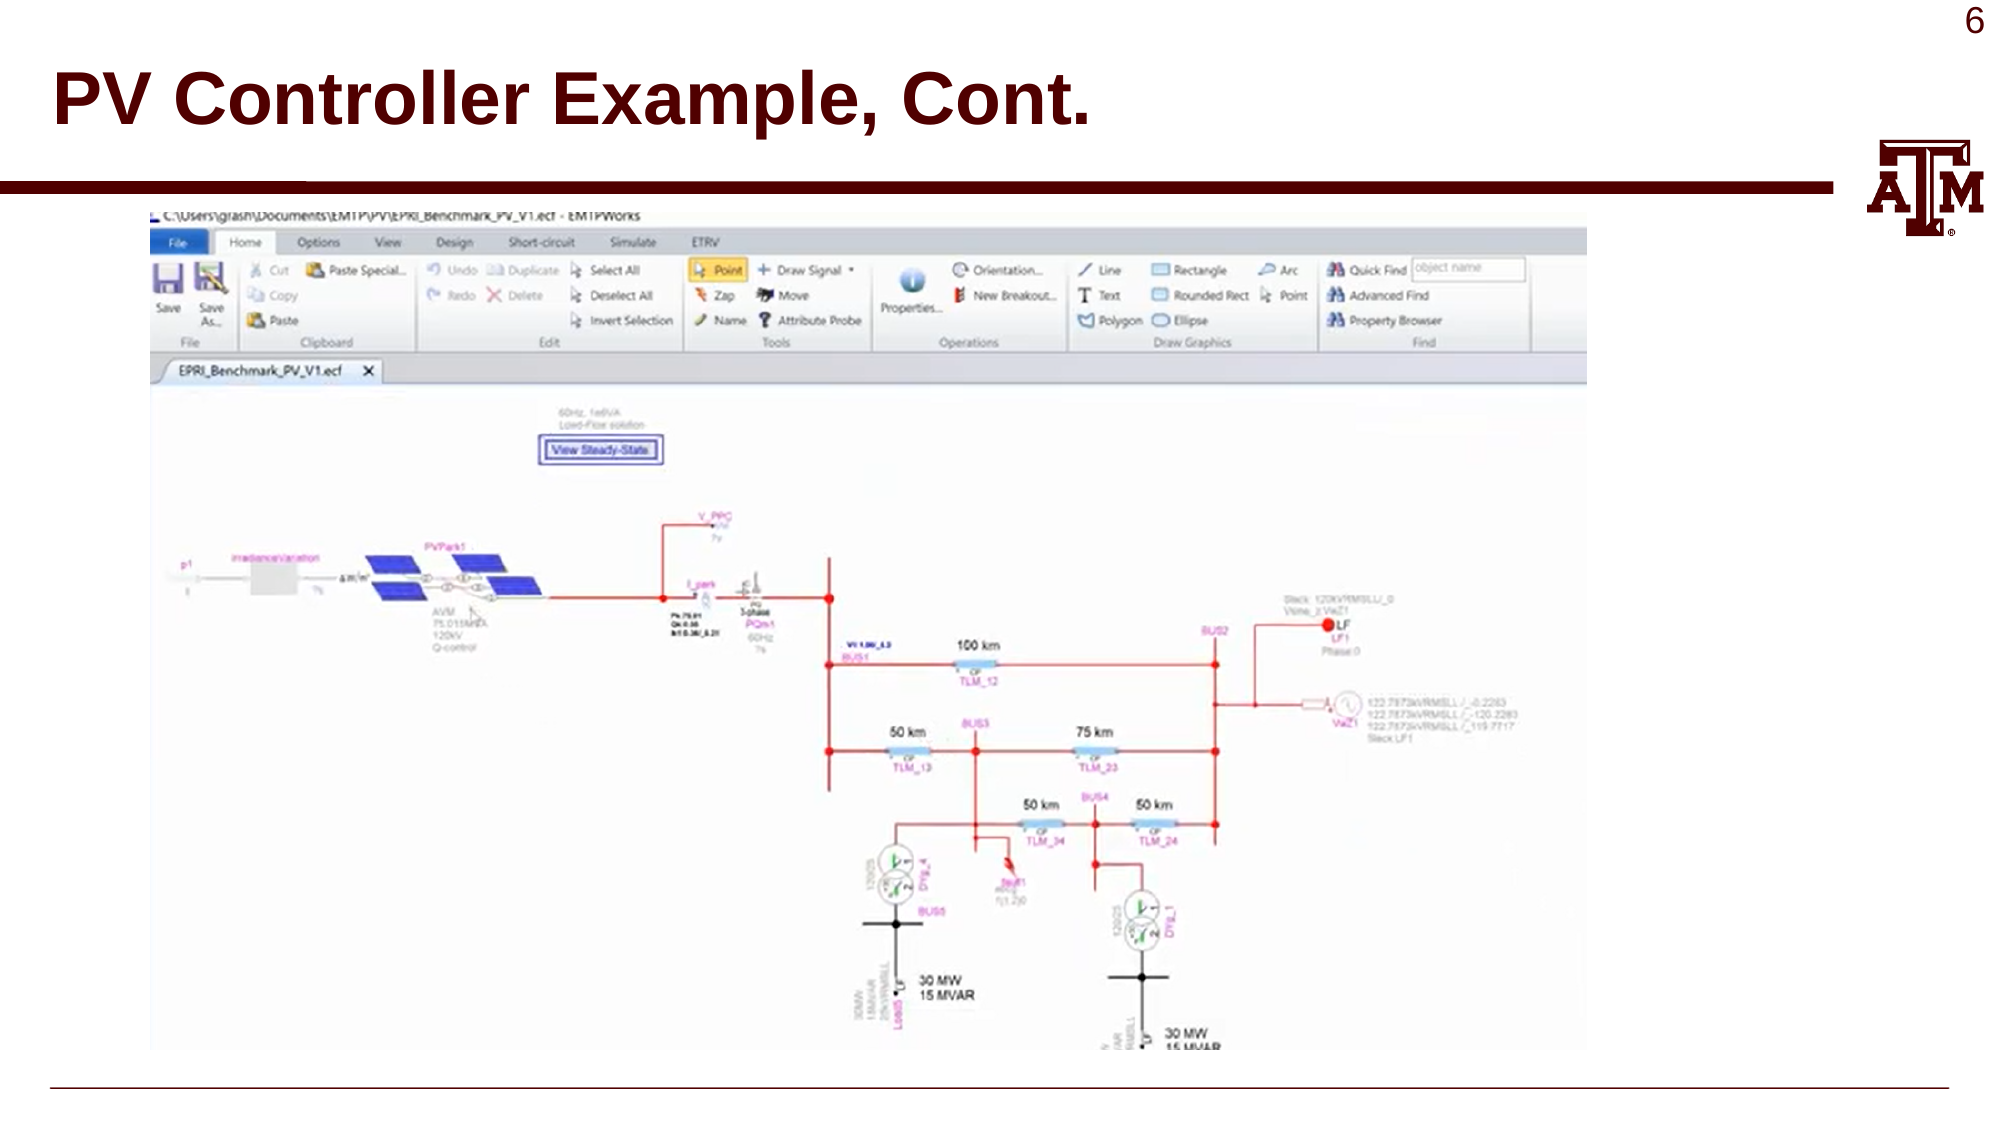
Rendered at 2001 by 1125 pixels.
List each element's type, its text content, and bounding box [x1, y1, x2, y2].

title PV Controller Example, Cont. [37, 12, 1826, 188]
picture [1850, 112, 2000, 263]
picture [149, 212, 1587, 1051]
